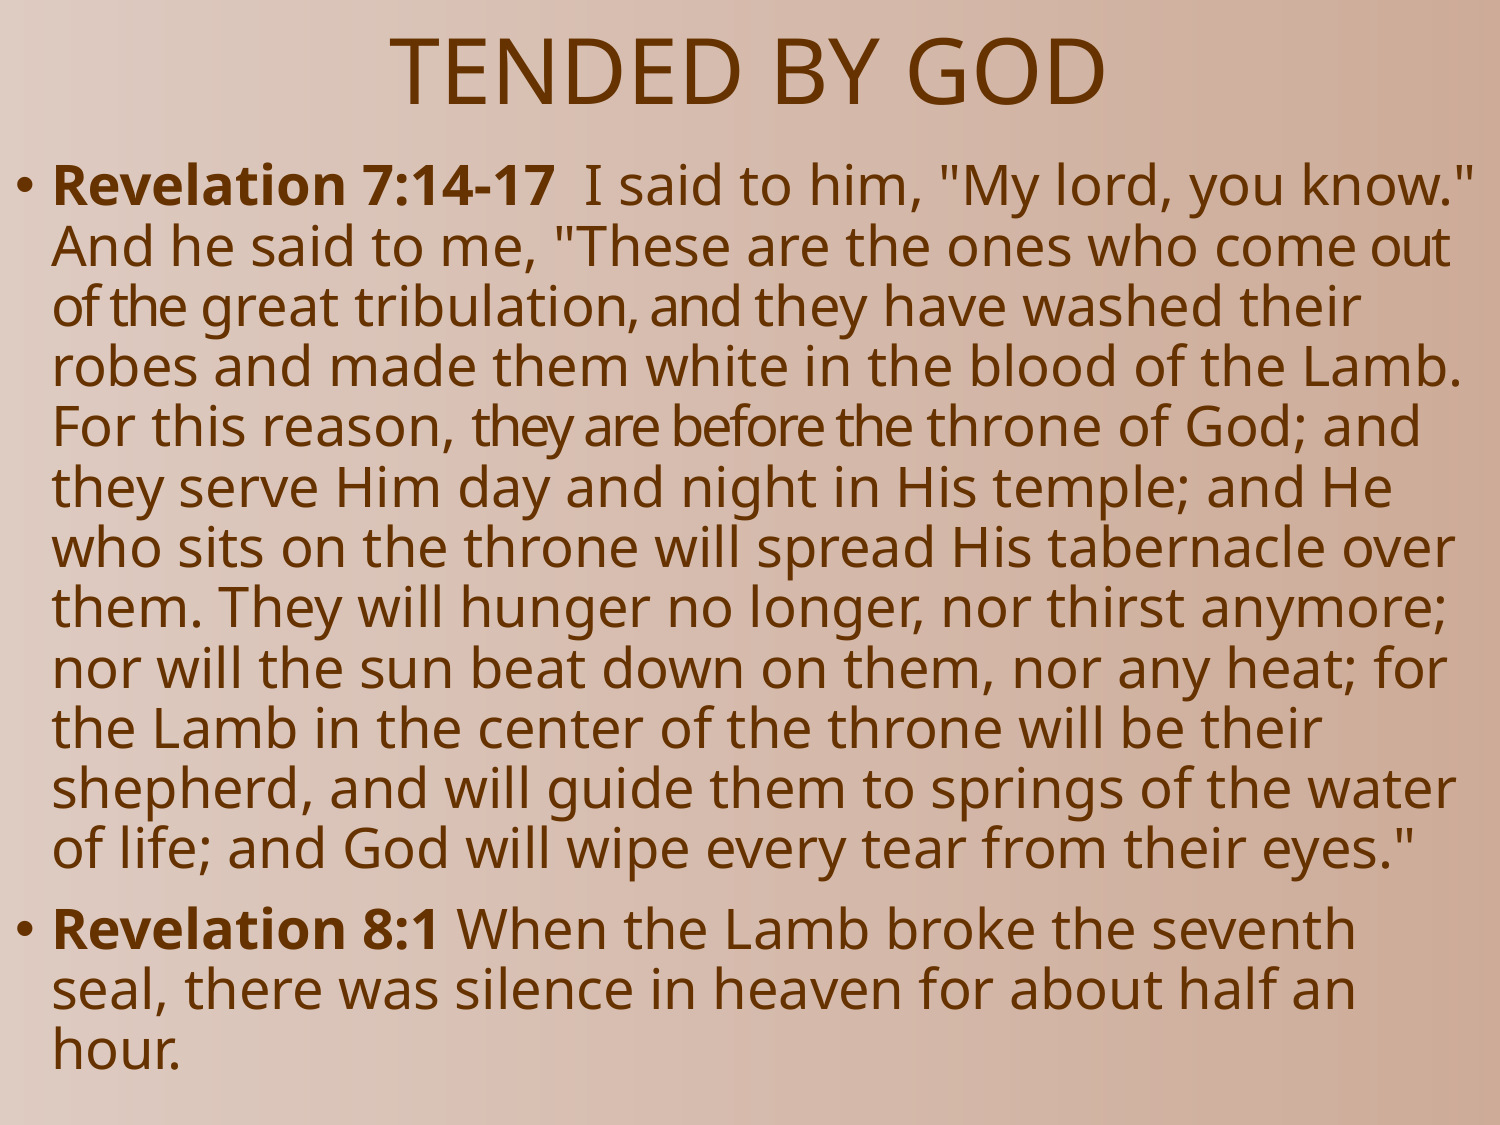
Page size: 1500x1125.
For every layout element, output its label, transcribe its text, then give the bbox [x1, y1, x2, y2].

title TENDED BY GOD [0, 0, 1500, 149]
list Revelation 7:14-17 I said to him, "My lord, you know." And he said to me, "These are the ones who come out of the great tribulation, and they have washed their robes and made them white in the blood of the Lamb. For this reason, they are before the throne of God; and they serve Him day and night in His temple; and He who sits on the throne will spread His tabernacle over them. They will hunger no longer, nor thirst anymore; nor will the sun beat down on them, nor any heat; for the Lamb in the center of the throne will be their shepherd, and will guide them to springs of the water of life; and God will wipe every tear from their eyes." Revelation 8:1 When the Lamb broke the seventh seal, there was silence in heaven for about half an hour. [0, 149, 1500, 1125]
